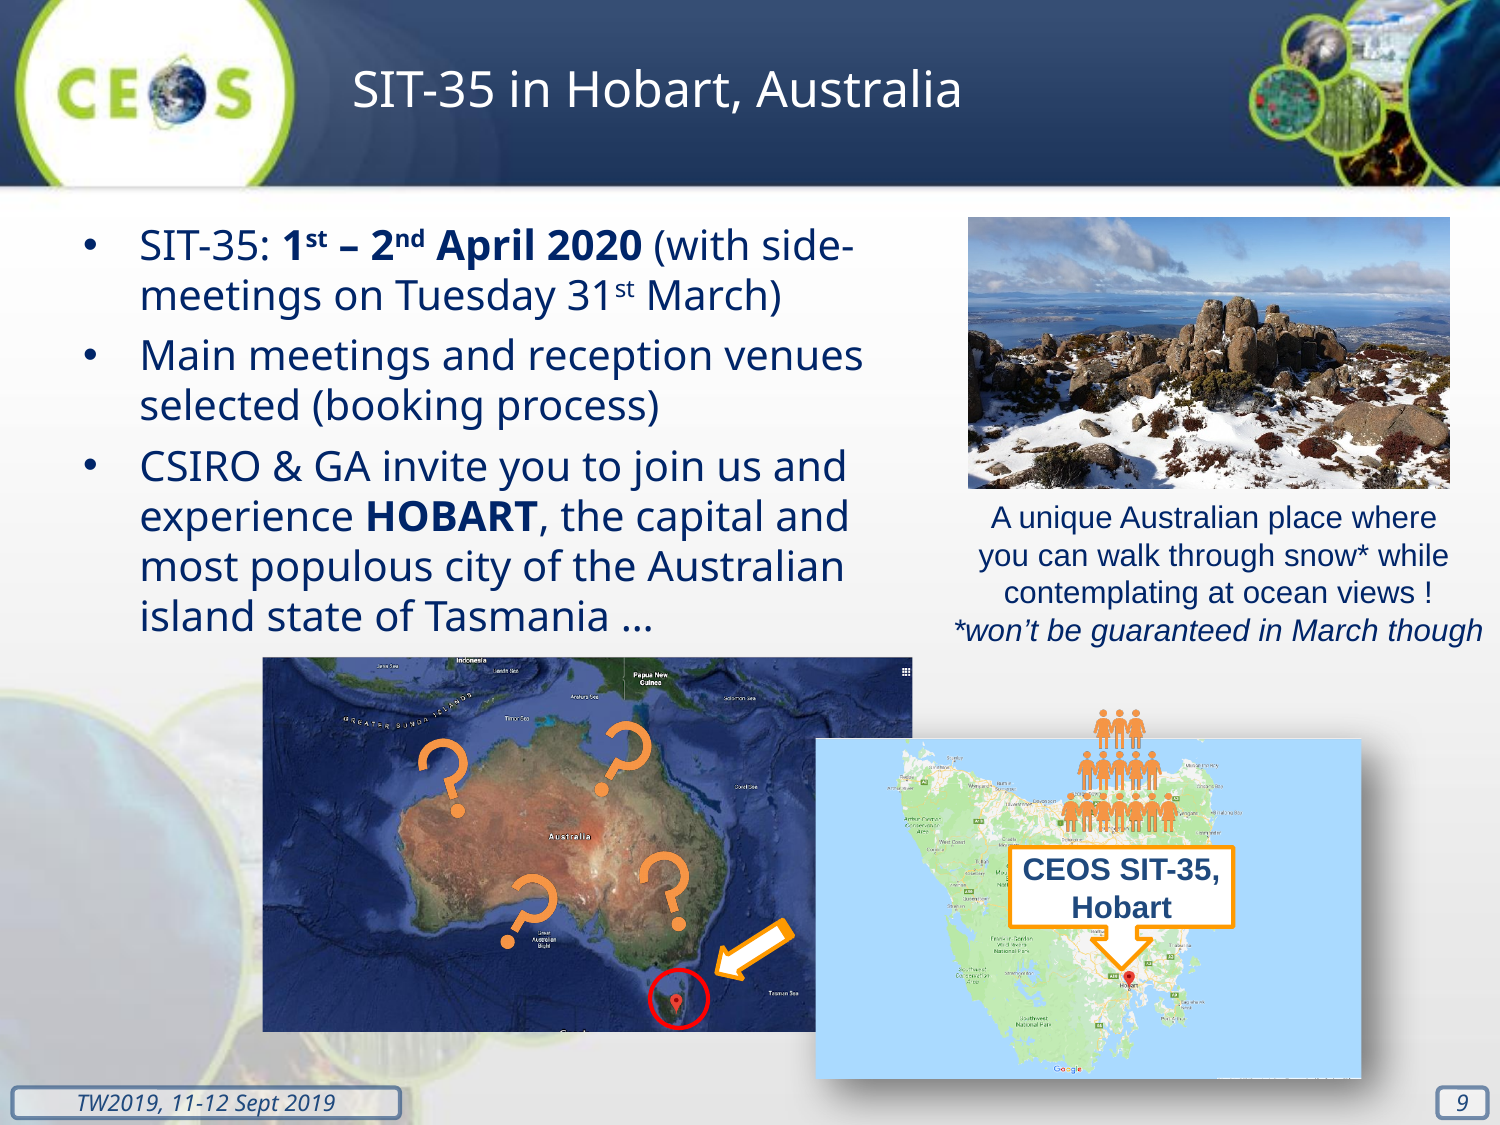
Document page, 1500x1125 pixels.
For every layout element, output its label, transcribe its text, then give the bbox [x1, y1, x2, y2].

picture [0, 0, 1500, 1125]
list SIT-35: 1st – 2nd April 2020 (with side-meetings on Tuesday 31st March) Main meetings and reception venues selected (booking process) CSIRO & GA invite you to join us and experience HOBART, the capital and most populous city of the Australian island state of Tasmania … [68, 211, 966, 987]
list SIT-35 in Hobart, Australia [337, 50, 1150, 138]
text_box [815, 704, 1362, 1079]
slide_number ‹#› [1435, 1085, 1490, 1121]
text_box A unique Australian place where you can walk through snow* while contemplating at ocean views ! *won’t be guaranteed in March though [937, 490, 1500, 657]
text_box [262, 656, 913, 1033]
